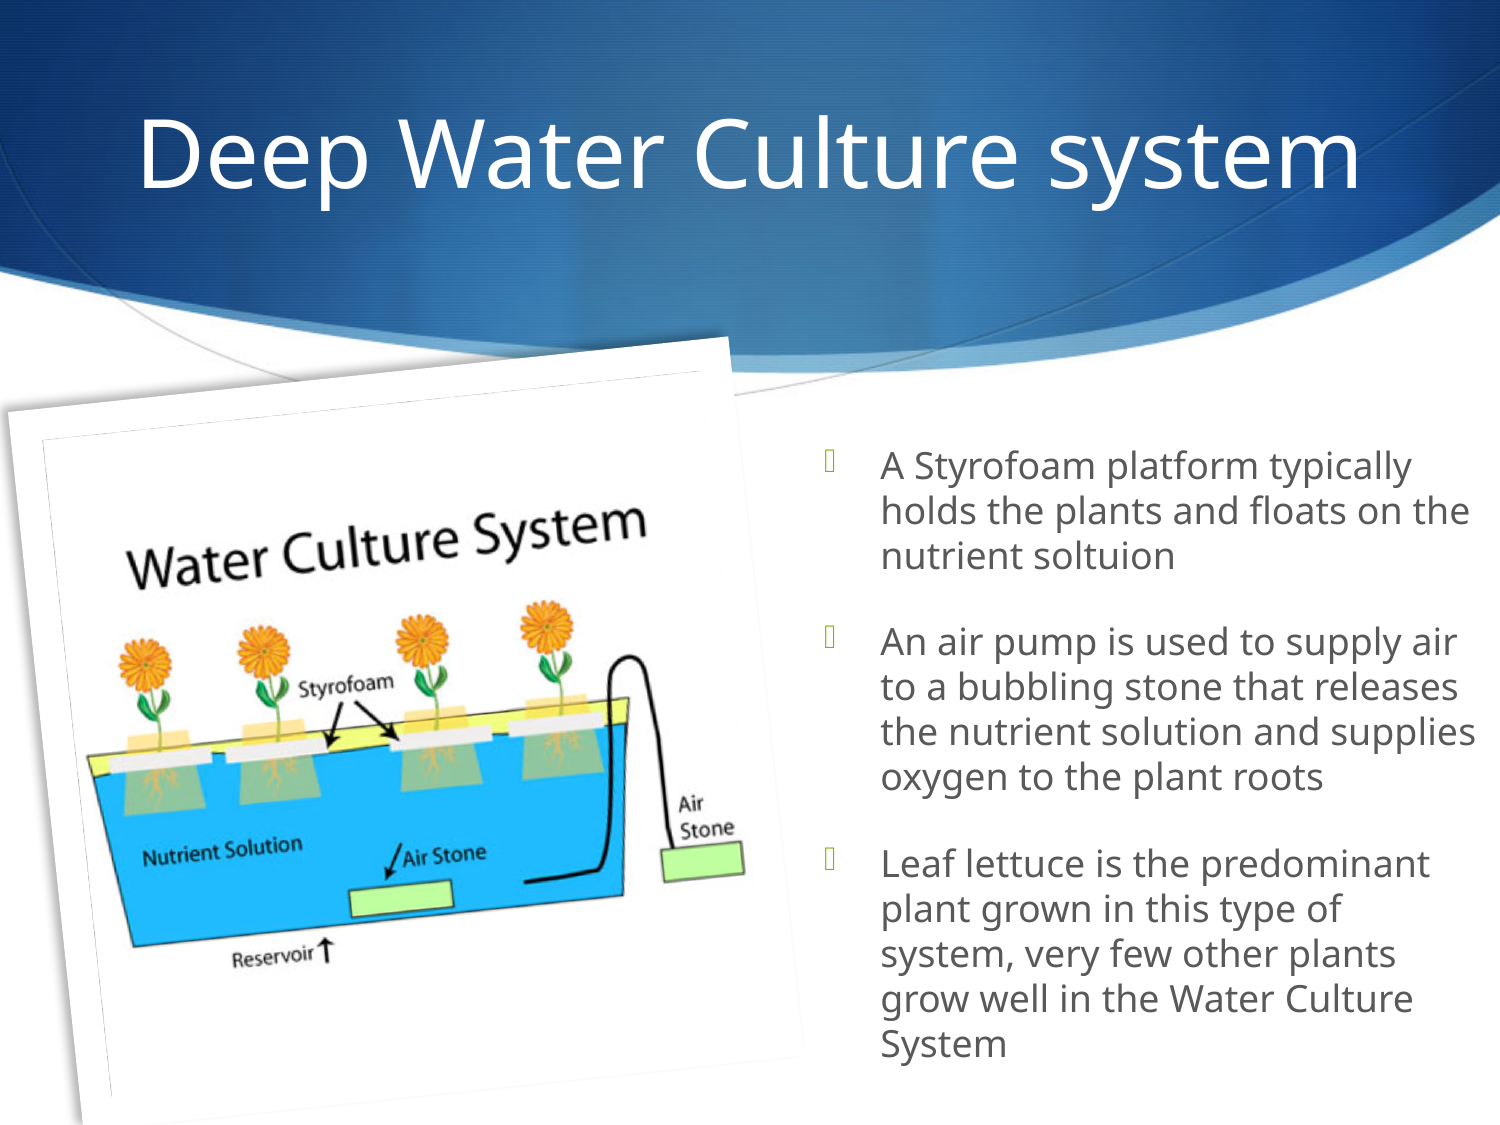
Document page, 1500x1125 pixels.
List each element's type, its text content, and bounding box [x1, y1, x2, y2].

picture [0, 0, 1500, 1125]
text_box A Styrofoam platform typically holds the plants and floats on the nutrient soltuion An air pump is used to supply air to a bubbling stone that releases the nutrient solution and supplies oxygen to the plant roots Leaf lettuce is the predominant plant grown in this type of system, very few other plants grow well in the Water Culture System [809, 434, 1500, 1086]
title Deep Water Culture system [75, 56, 1425, 245]
